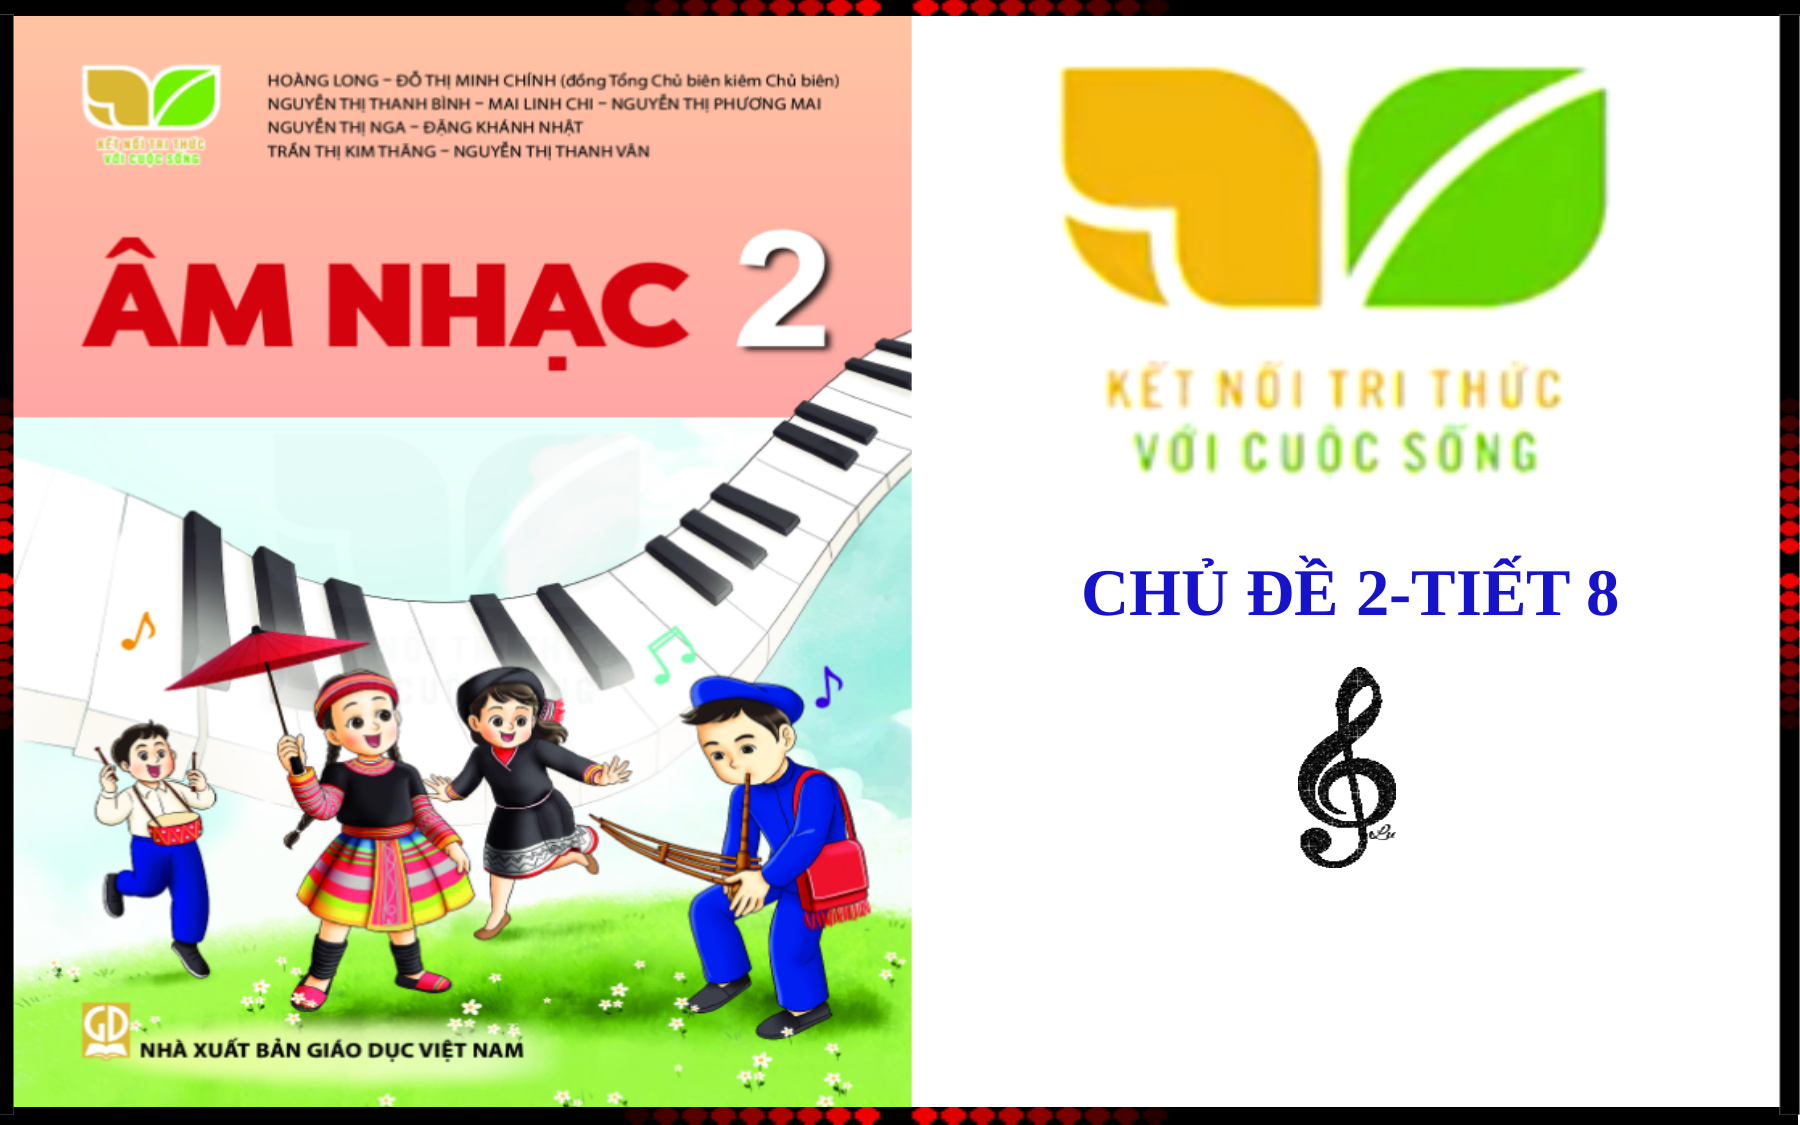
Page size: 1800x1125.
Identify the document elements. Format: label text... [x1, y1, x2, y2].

text_box CHỦ ĐỀ 2-TIẾT 8 [1028, 538, 1674, 638]
picture [0, 0, 1800, 1125]
